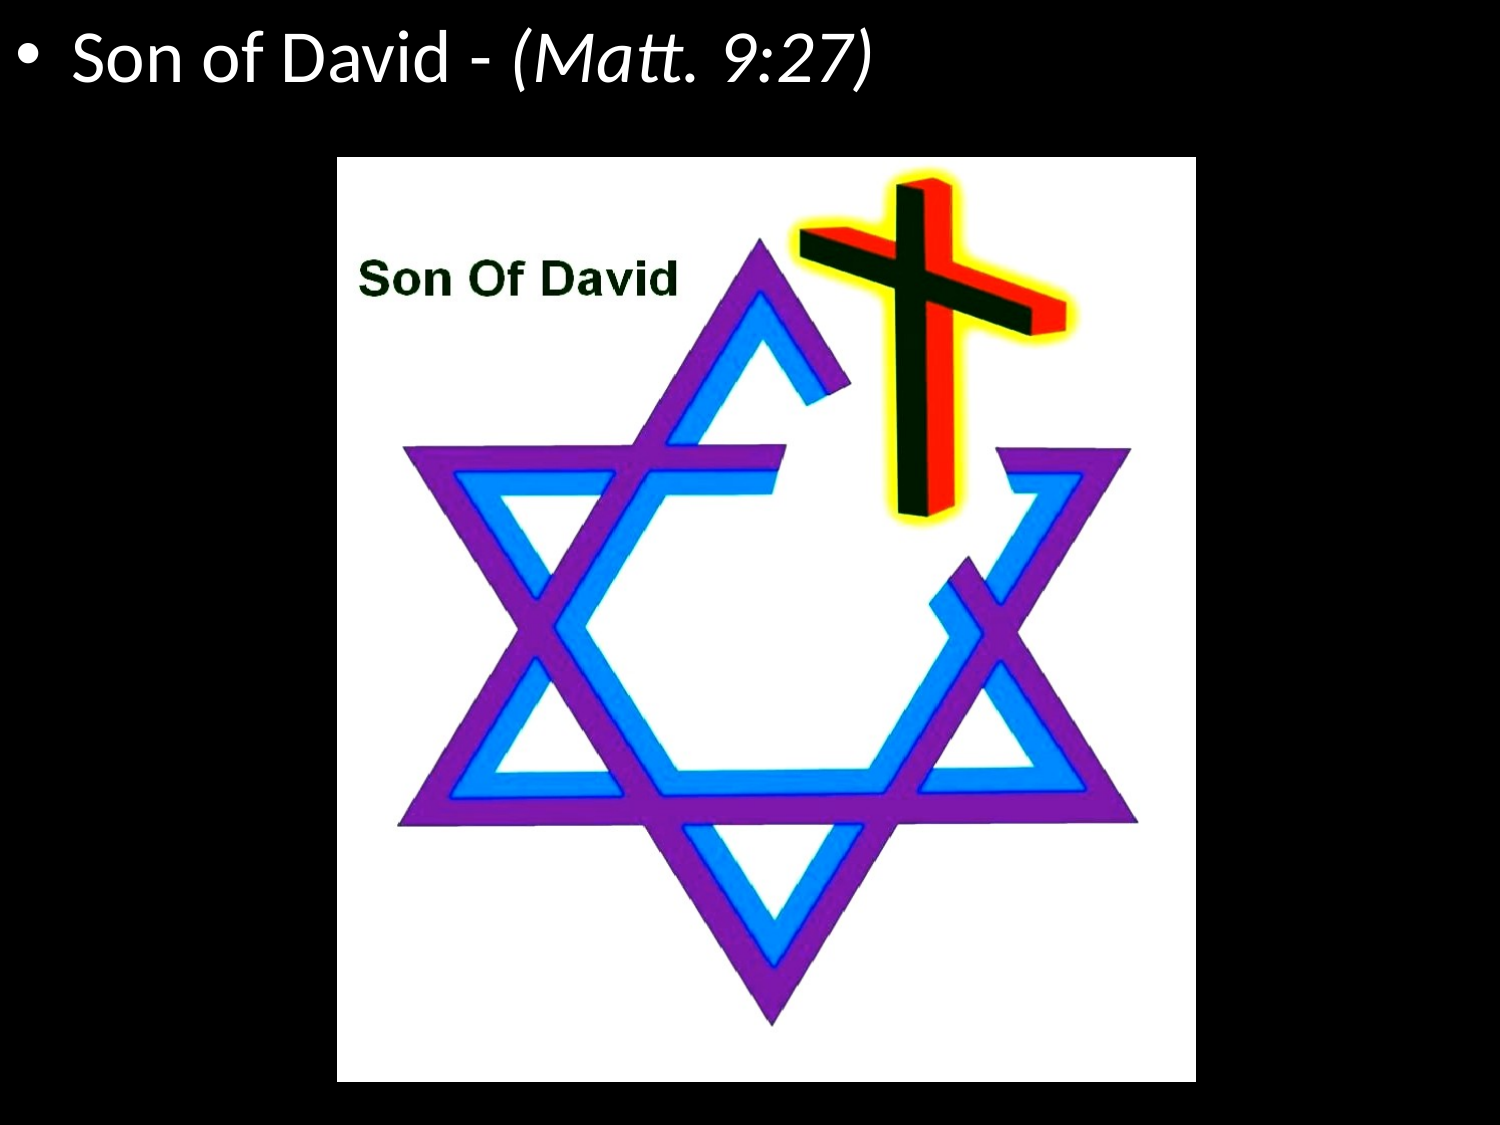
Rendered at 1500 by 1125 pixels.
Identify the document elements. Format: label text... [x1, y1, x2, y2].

list Son of David - (Matt. 9:27) [0, 0, 1425, 1005]
picture [337, 157, 1196, 1082]
